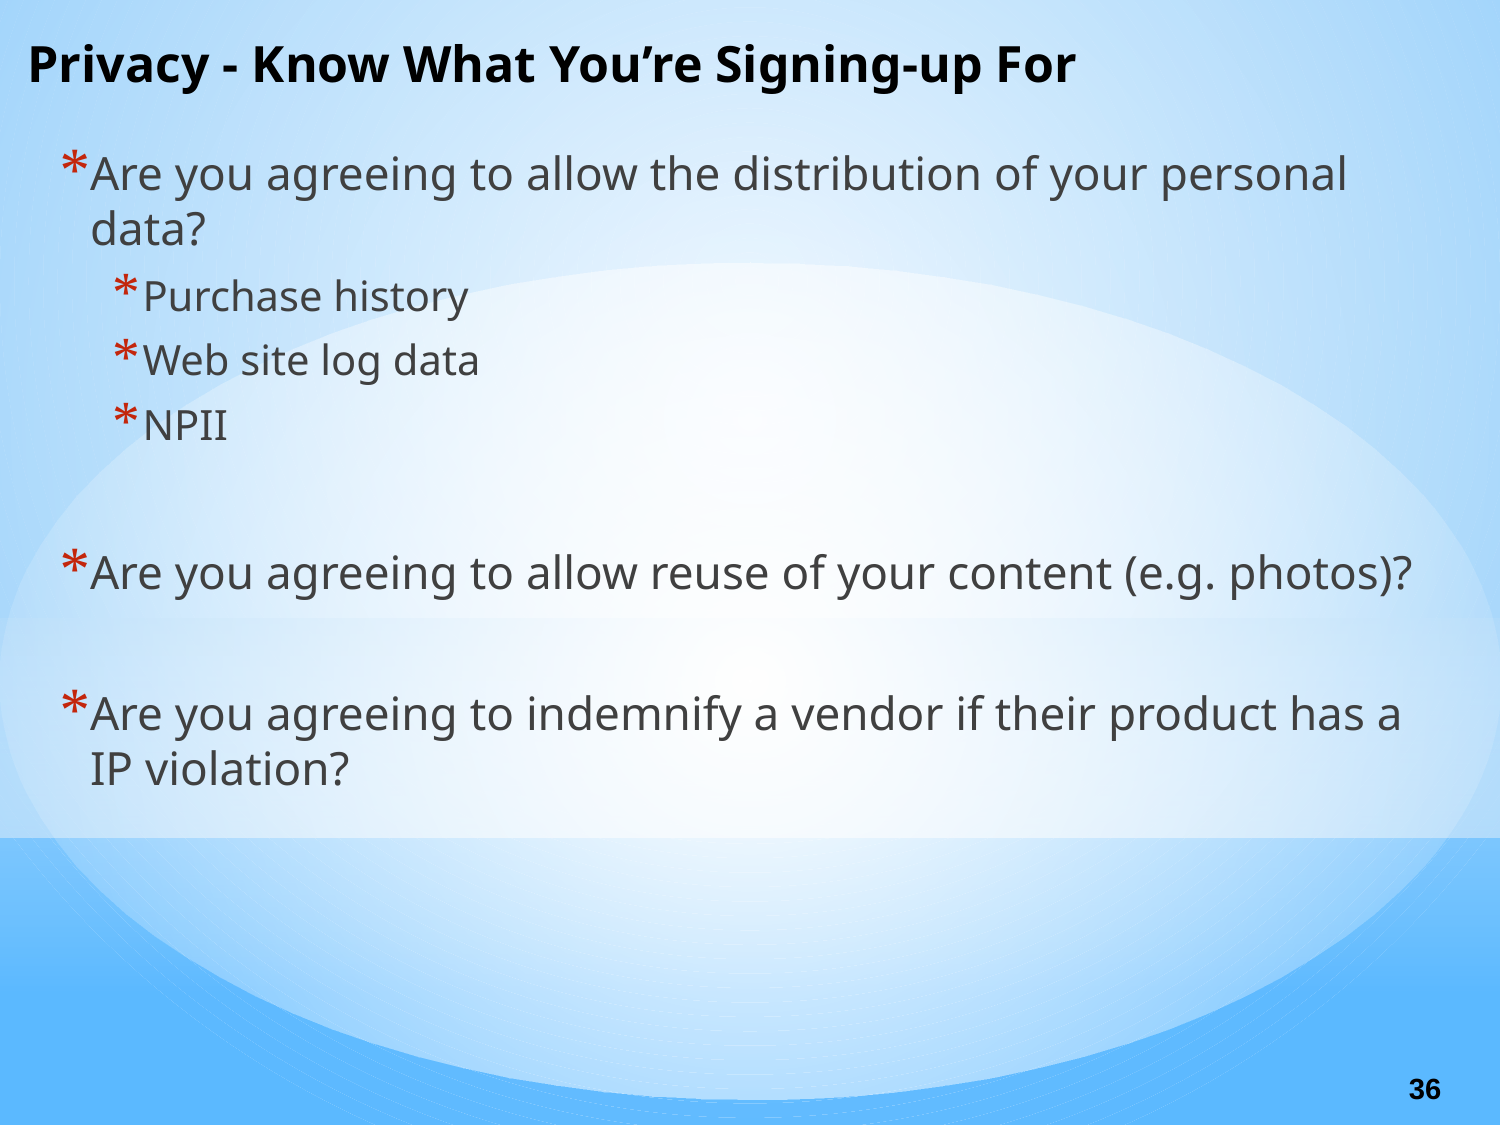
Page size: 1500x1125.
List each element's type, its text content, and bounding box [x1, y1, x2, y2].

list Are you agreeing to allow the distribution of your personal data? Purchase history Web site log data NPII Are you agreeing to allow reuse of your content (e.g. photos)? Are you agreeing to indemnify a vendor if their product has a IP violation? [37, 137, 1463, 1063]
title Privacy - Know What You’re Signing-up For [12, 24, 1425, 96]
